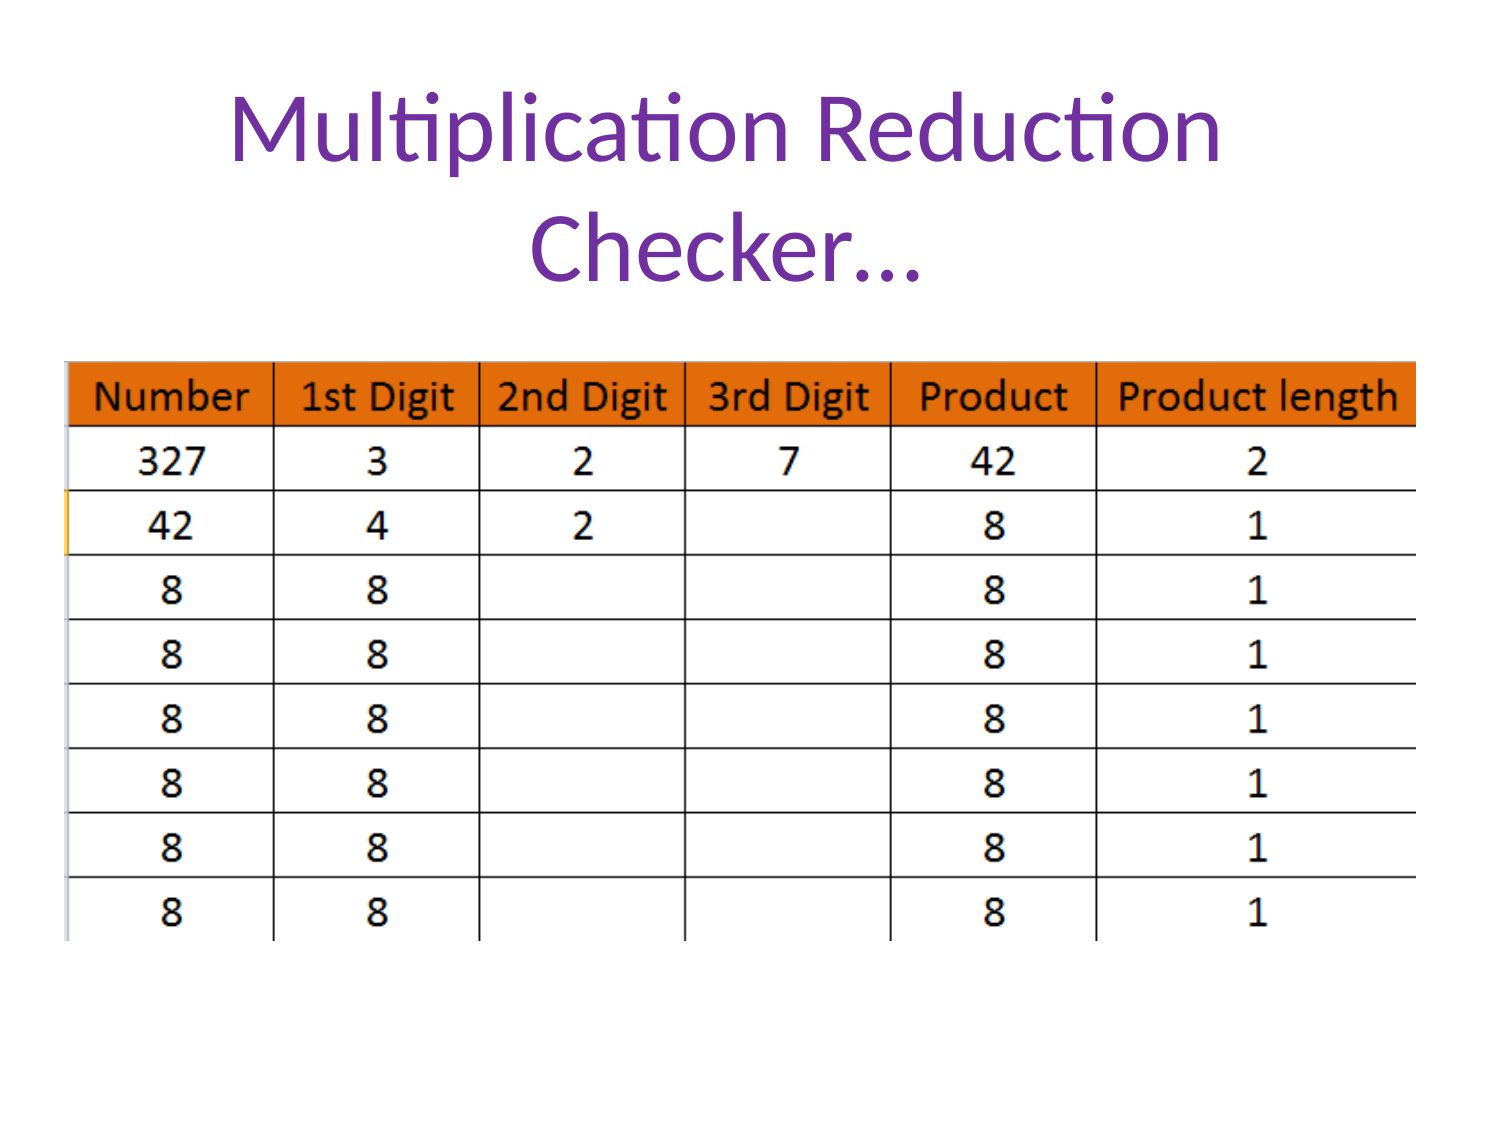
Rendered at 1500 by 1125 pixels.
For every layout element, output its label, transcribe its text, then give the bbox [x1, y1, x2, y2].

picture [64, 361, 1416, 941]
text_box Multiplication Reduction Checker… [147, 54, 1306, 310]
